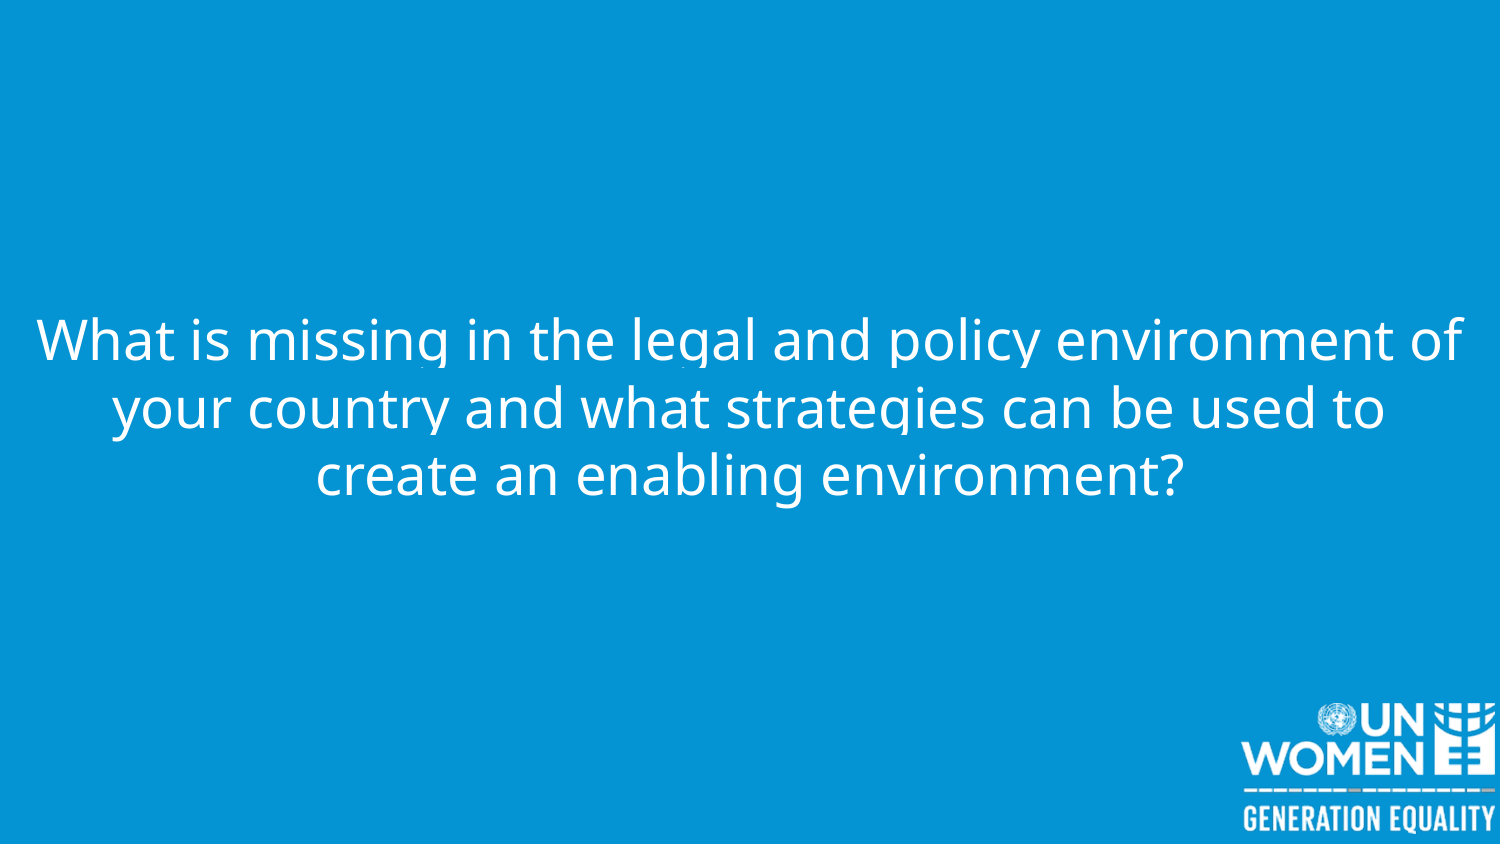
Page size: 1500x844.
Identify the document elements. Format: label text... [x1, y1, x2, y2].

picture [1365, 742, 1390, 775]
picture [808, 330, 833, 351]
picture [1139, 330, 1149, 351]
picture [38, 320, 87, 351]
picture [1468, 718, 1480, 731]
picture [1482, 806, 1494, 831]
picture [1312, 330, 1336, 351]
picture [926, 330, 952, 351]
title What is missing in the legal and policy environment of your country and what strategies can be used to create an enabling environment? [9, 351, 1491, 522]
picture [1450, 806, 1459, 831]
picture [1191, 330, 1217, 351]
picture [1449, 704, 1461, 713]
picture [1434, 806, 1447, 831]
picture [1289, 806, 1299, 831]
picture [961, 318, 965, 351]
picture [1170, 330, 1187, 351]
picture [1462, 806, 1466, 831]
picture [975, 330, 979, 351]
picture [1419, 806, 1431, 831]
picture [892, 330, 918, 351]
picture [1155, 330, 1159, 351]
picture [93, 318, 118, 351]
picture [775, 330, 798, 351]
picture [989, 330, 1009, 351]
picture [1449, 718, 1461, 731]
picture [1485, 704, 1494, 709]
picture [317, 330, 337, 351]
picture [714, 330, 737, 351]
picture [554, 318, 579, 351]
picture [1468, 704, 1480, 713]
picture [1260, 806, 1269, 831]
picture [1261, 330, 1304, 351]
picture [1413, 330, 1439, 351]
picture [372, 330, 376, 351]
picture [344, 330, 364, 351]
picture [1226, 330, 1251, 351]
picture [842, 318, 867, 351]
picture [1435, 704, 1444, 709]
picture [1485, 713, 1494, 724]
picture [1362, 704, 1389, 736]
picture [251, 330, 294, 351]
picture [748, 318, 752, 351]
picture [1395, 704, 1423, 736]
picture [1444, 318, 1464, 351]
picture [1395, 742, 1423, 775]
picture [1303, 806, 1314, 831]
picture [1375, 323, 1392, 351]
picture [1330, 806, 1341, 831]
picture [649, 330, 673, 351]
picture [1317, 806, 1329, 831]
picture [420, 330, 445, 351]
picture [126, 330, 149, 351]
picture [303, 330, 307, 351]
picture [1092, 330, 1117, 351]
picture [156, 323, 173, 351]
picture [1059, 330, 1083, 351]
picture [1318, 704, 1356, 735]
picture [1029, 330, 1040, 351]
picture [1435, 725, 1461, 774]
picture [530, 323, 547, 351]
picture [635, 318, 639, 351]
picture [681, 330, 706, 351]
picture [588, 330, 612, 351]
picture [484, 330, 509, 351]
picture [194, 330, 198, 351]
picture [1290, 742, 1324, 775]
picture [1351, 806, 1364, 831]
picture [1327, 742, 1360, 775]
picture [1013, 330, 1024, 351]
picture [1435, 712, 1444, 723]
picture [1273, 806, 1285, 831]
picture [1403, 806, 1415, 833]
picture [1244, 806, 1256, 831]
picture [208, 330, 228, 351]
picture [1391, 806, 1400, 831]
picture [470, 330, 474, 351]
picture [1123, 330, 1134, 351]
picture [1368, 806, 1379, 831]
picture [1242, 742, 1290, 775]
picture [1345, 330, 1370, 351]
picture [1469, 806, 1480, 831]
picture [386, 330, 411, 351]
picture [1468, 725, 1494, 774]
